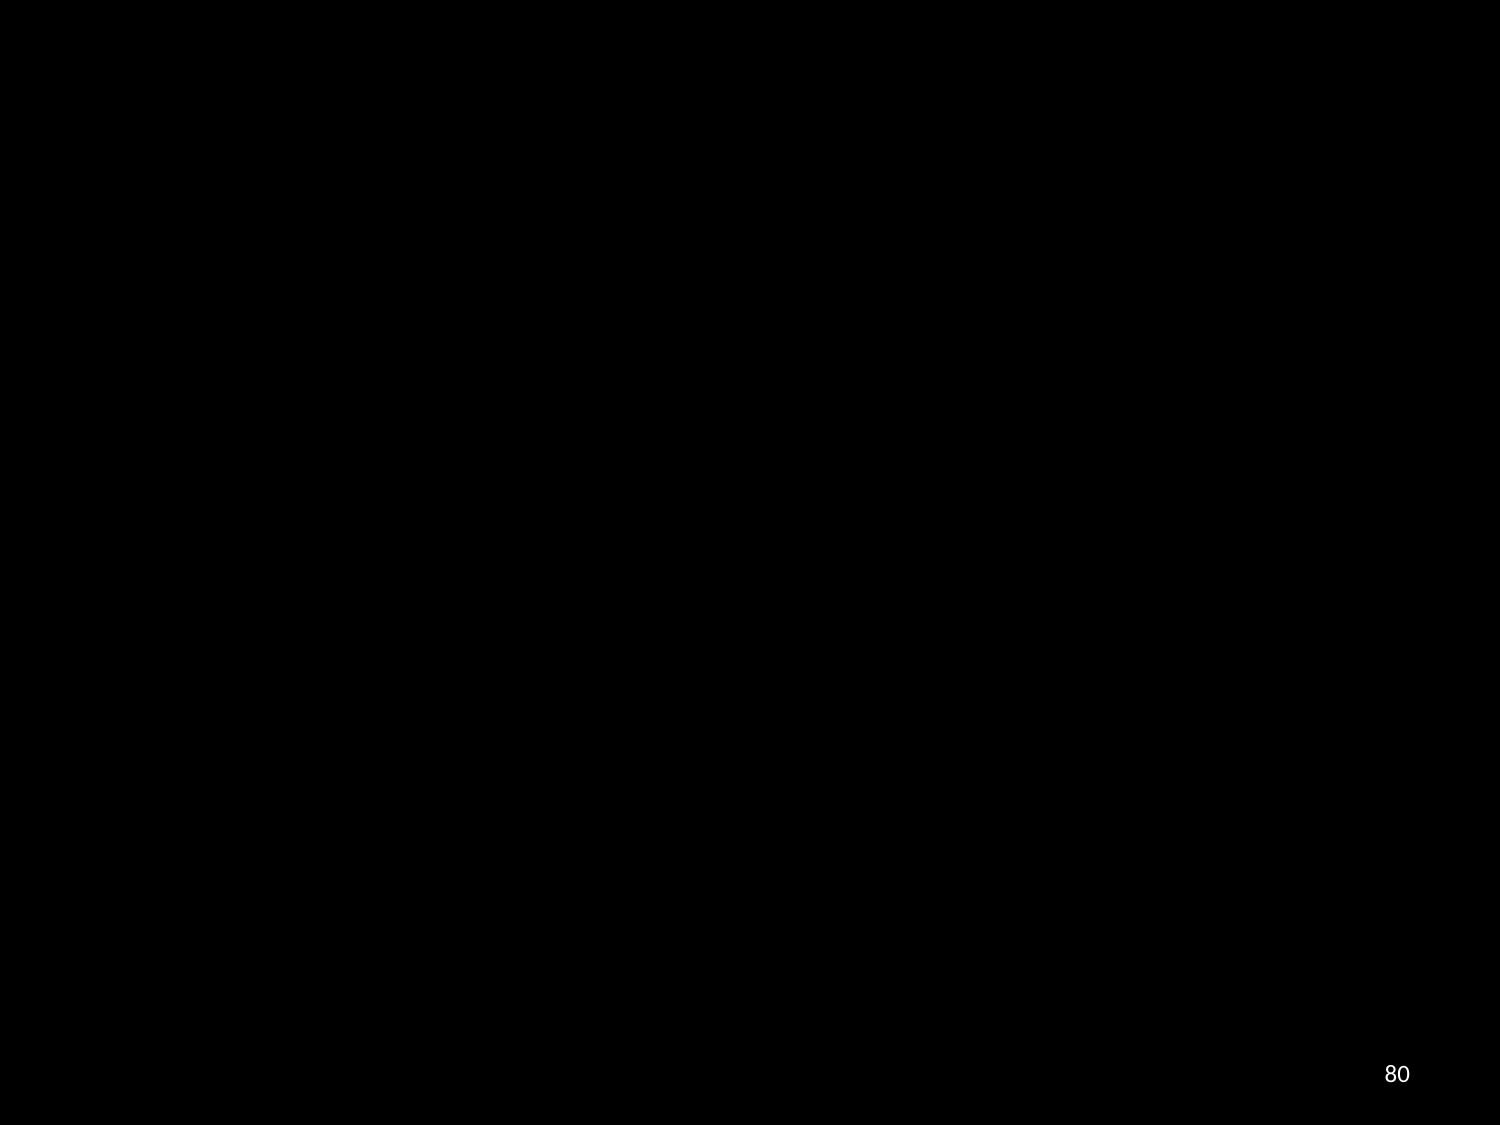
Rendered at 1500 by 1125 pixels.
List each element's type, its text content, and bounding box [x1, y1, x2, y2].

slide_number 80 [1074, 1042, 1425, 1103]
